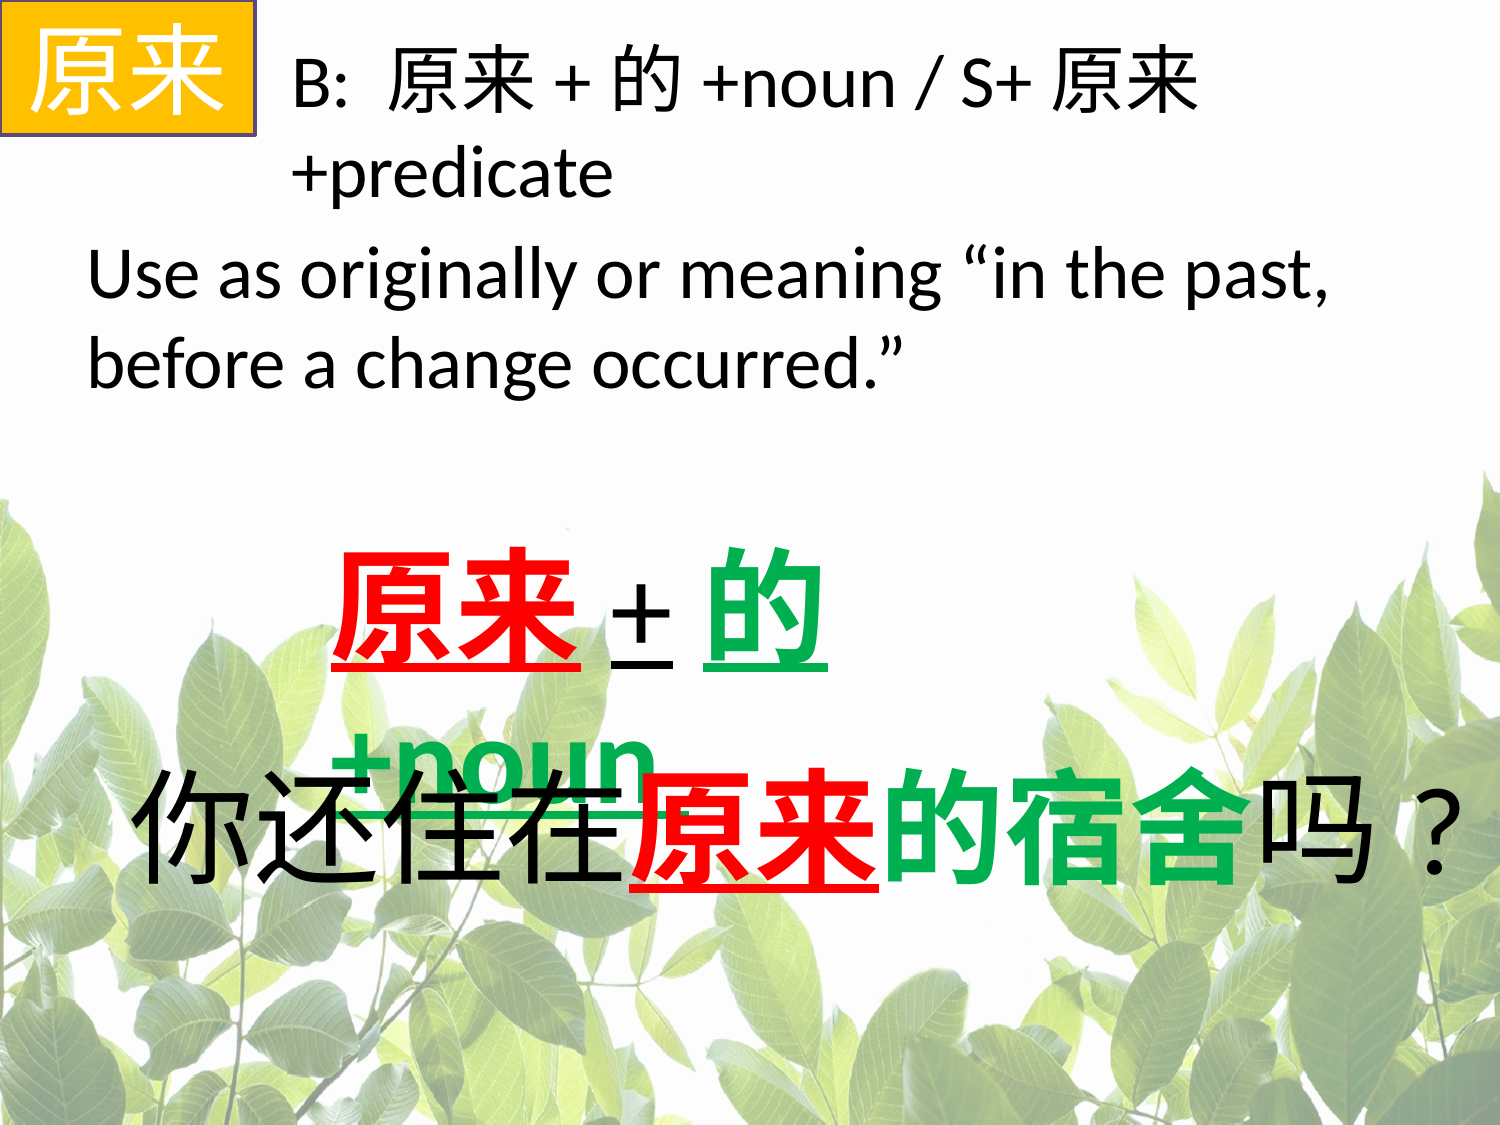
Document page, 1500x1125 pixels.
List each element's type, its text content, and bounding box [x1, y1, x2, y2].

text_box 你还住在原来的宿舍吗? [114, 741, 1465, 907]
text_box B: 原来+的+noun / S+原来+predicate [276, 24, 1500, 216]
text_box Use as originally or meaning “in the past, before a change occurred.” [71, 216, 1500, 412]
text_box 原来+的+noun [315, 521, 1146, 741]
text_box 原来 [0, 0, 257, 137]
